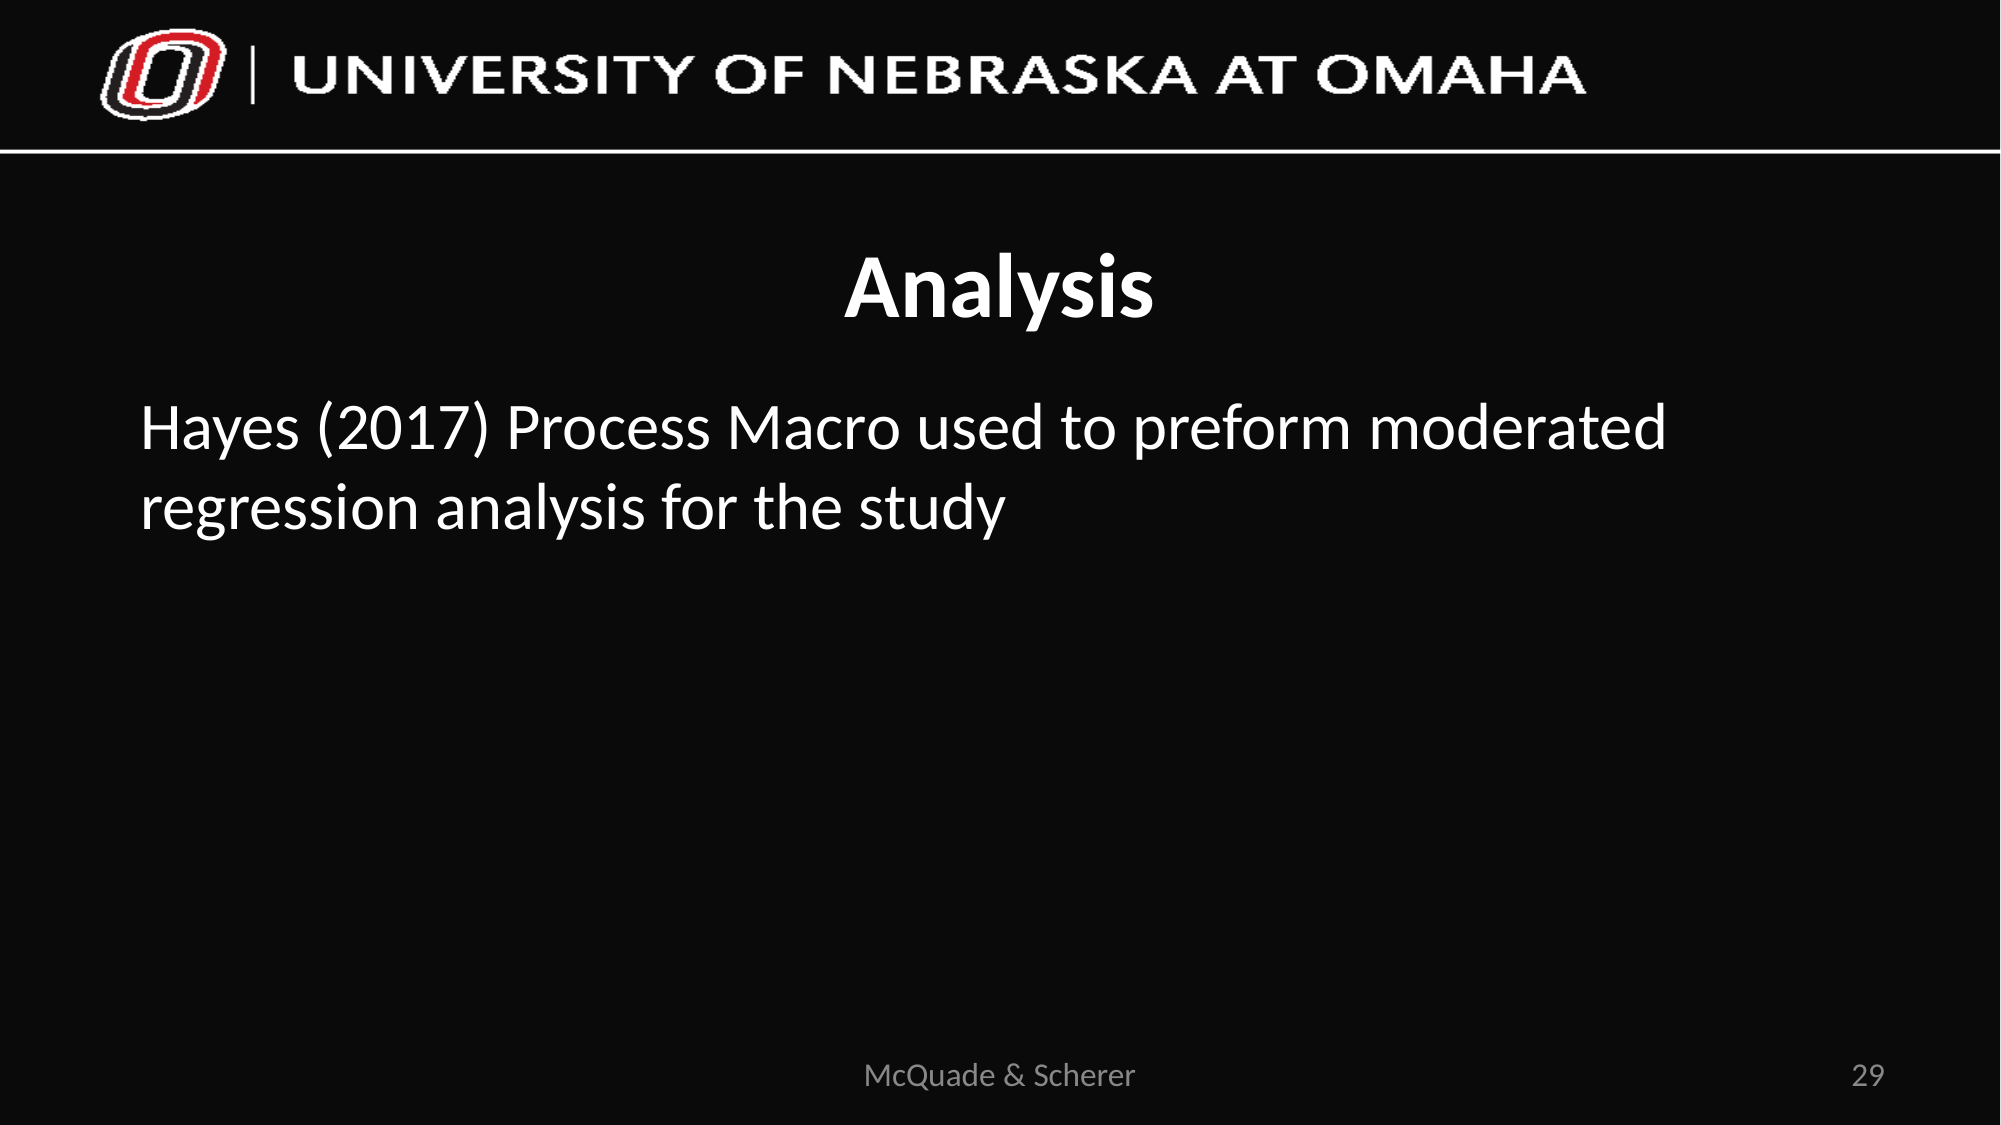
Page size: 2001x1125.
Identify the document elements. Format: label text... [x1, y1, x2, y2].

picture [0, 0, 2001, 1125]
footer McQuade & Scherer [683, 1042, 1317, 1103]
title Analysis [99, 187, 1900, 375]
list Hayes (2017) Process Macro used to preform moderated regression analysis for the study [99, 375, 1900, 968]
slide_number 29 [1433, 1042, 1900, 1103]
